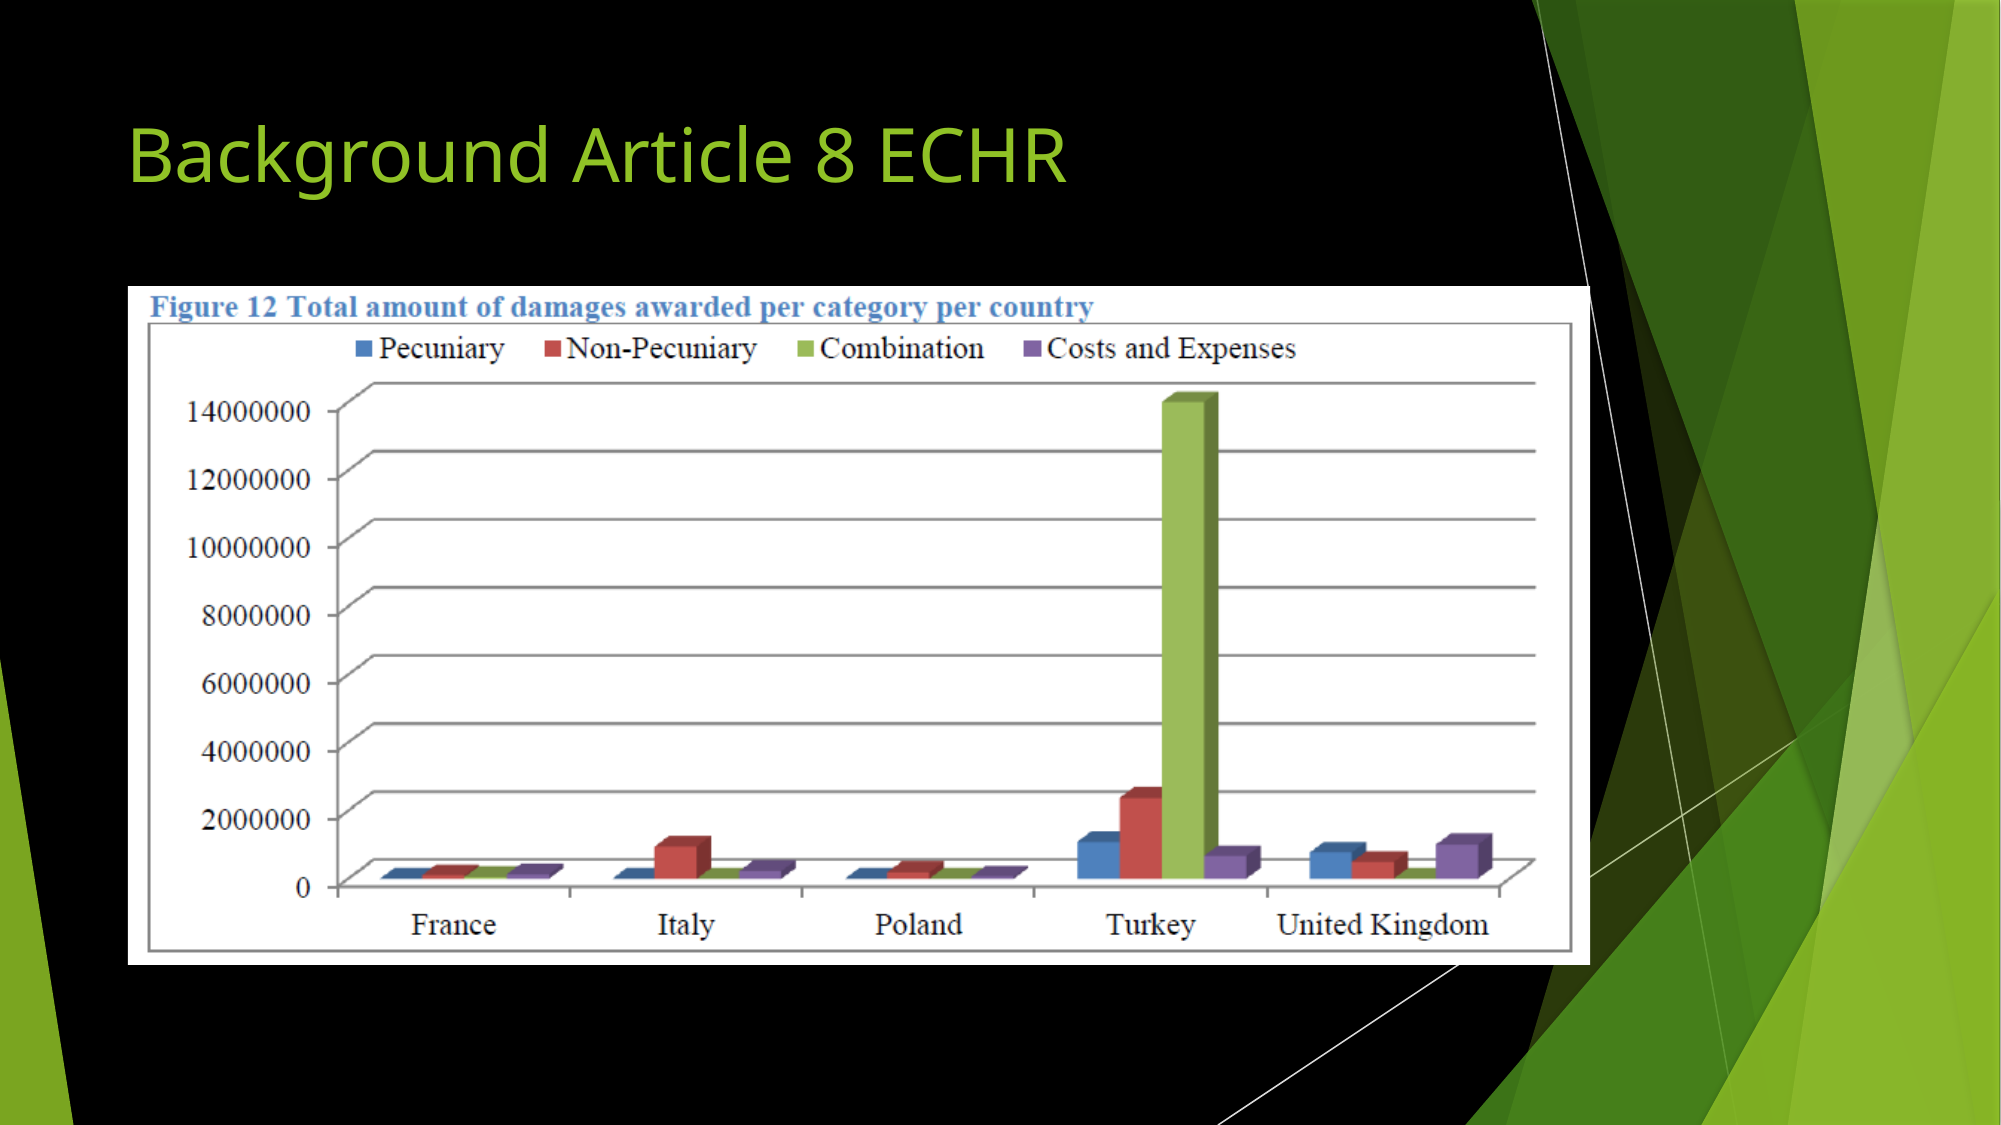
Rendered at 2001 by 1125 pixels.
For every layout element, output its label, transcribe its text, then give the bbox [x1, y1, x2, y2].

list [127, 285, 1591, 965]
title Background Article 8 ECHR [111, 99, 1522, 317]
